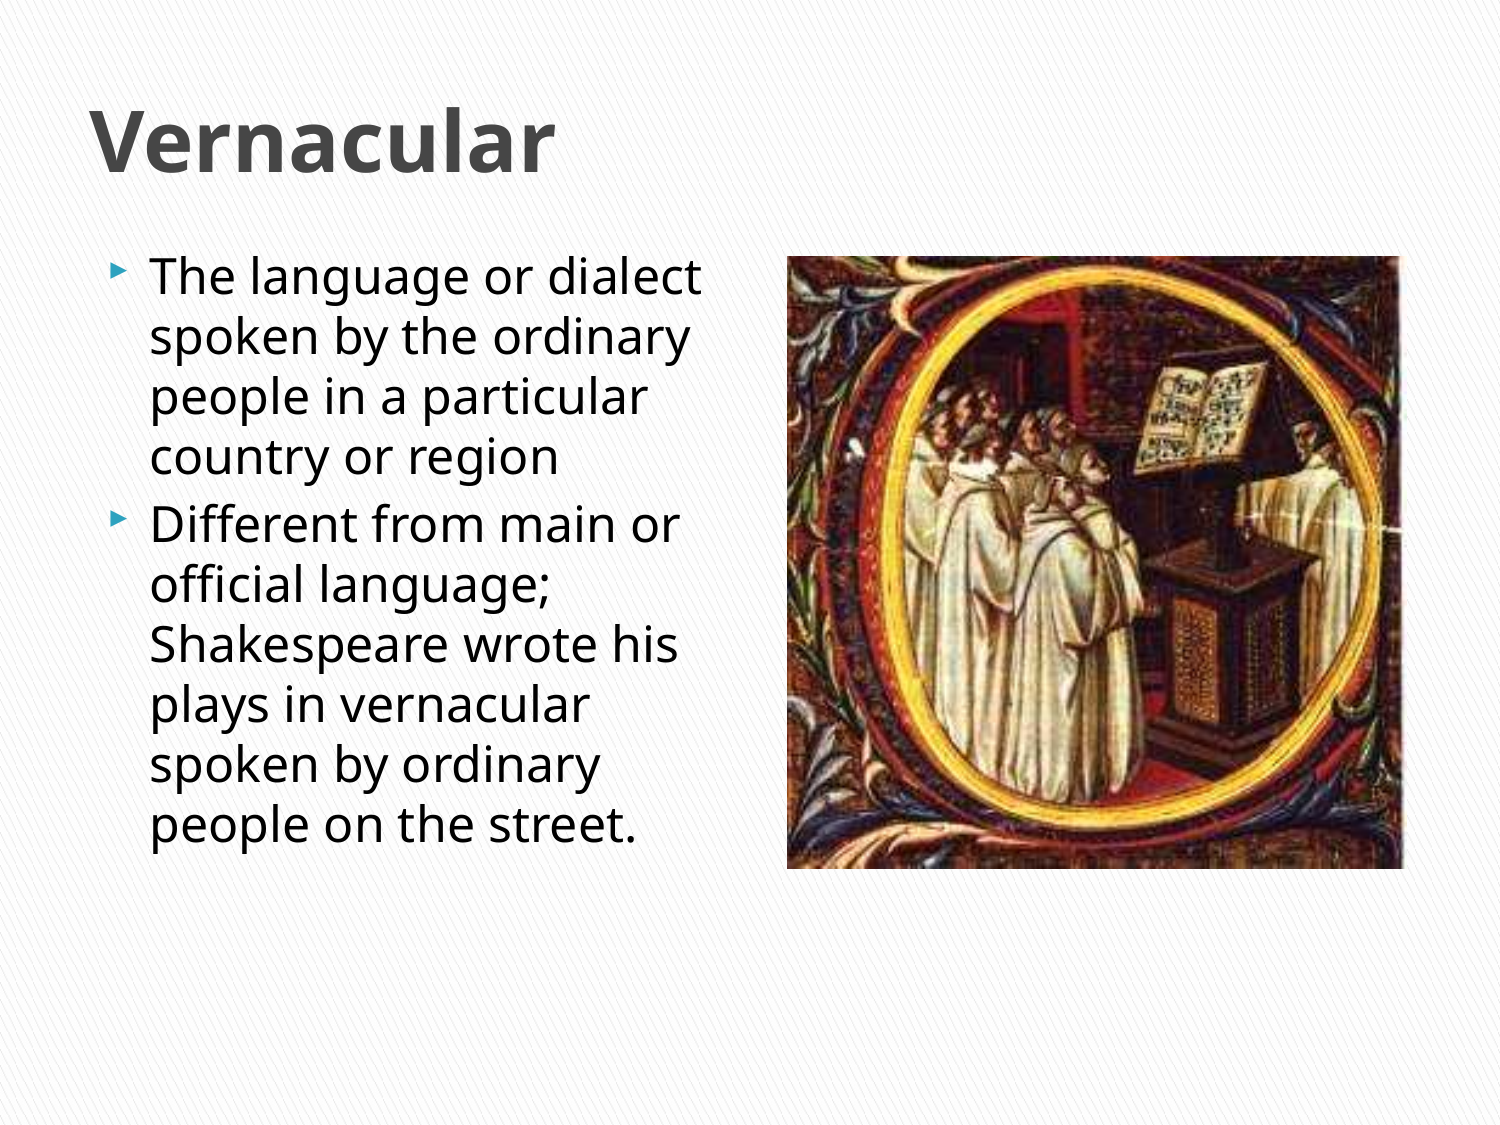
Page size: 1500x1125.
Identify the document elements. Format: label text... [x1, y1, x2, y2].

picture [787, 256, 1408, 870]
title Vernacular [75, 44, 1425, 233]
list The language or dialect spoken by the ordinary people in a particular country or region Different from main or official language; Shakespeare wrote his plays in vernacular spoken by ordinary people on the street. [75, 236, 738, 1025]
